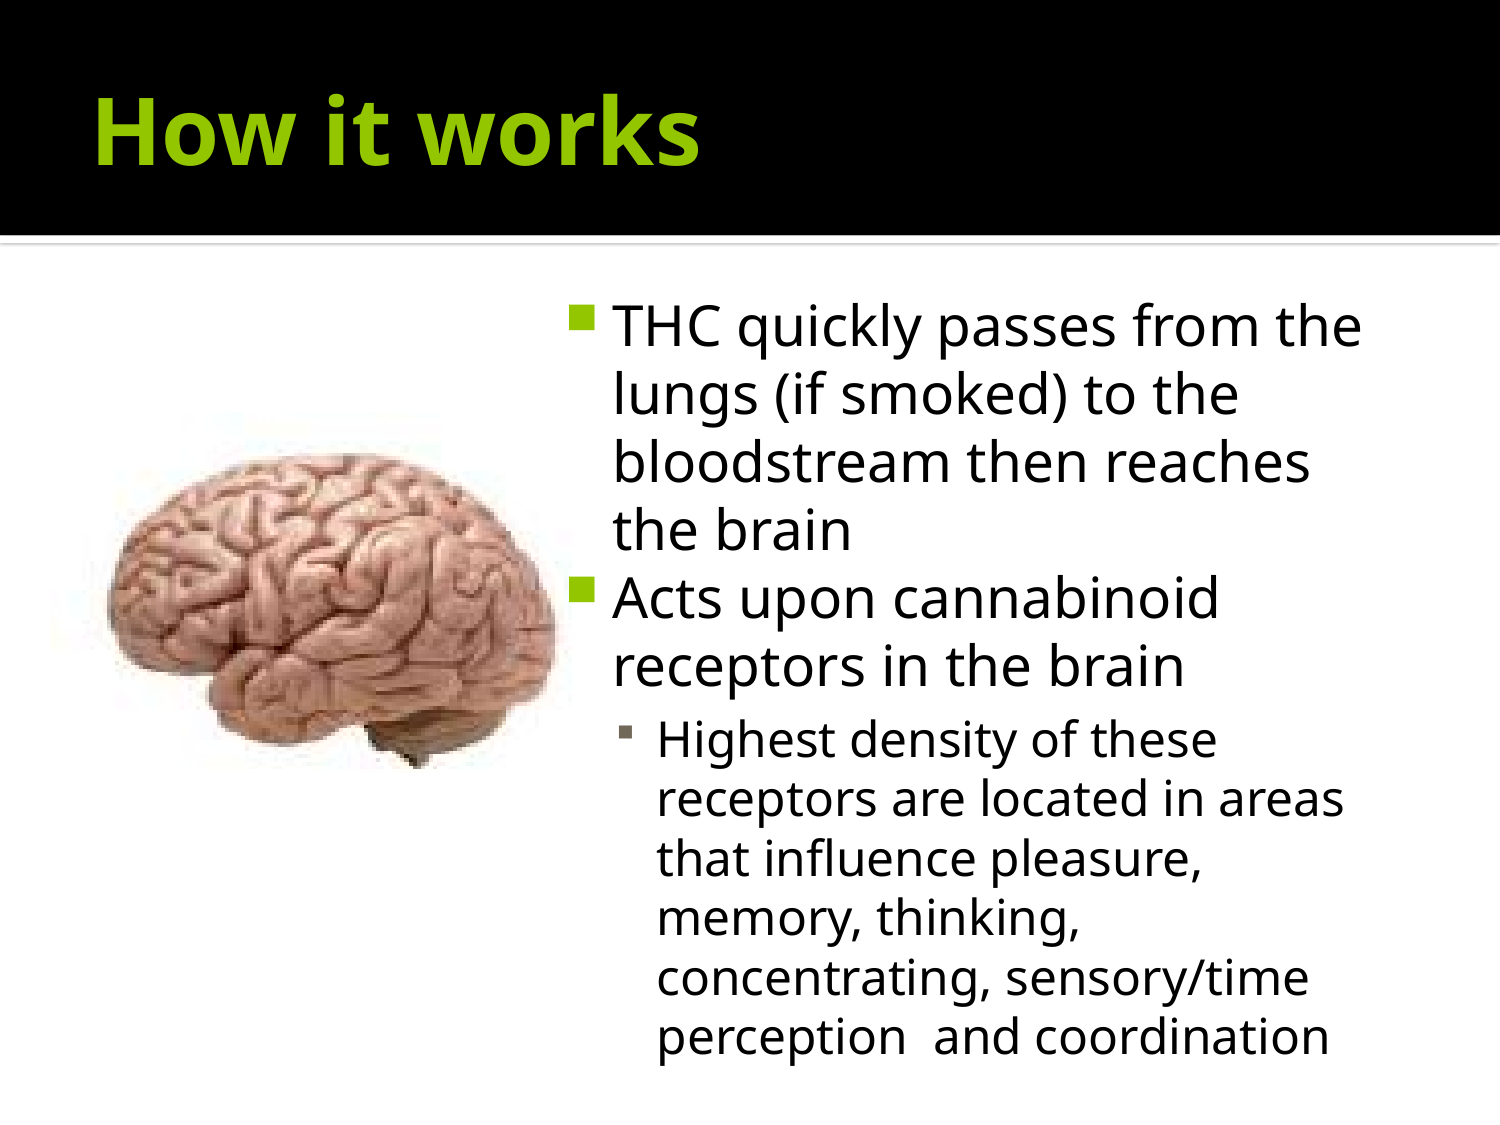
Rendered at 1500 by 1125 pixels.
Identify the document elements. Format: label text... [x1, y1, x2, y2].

picture [49, 412, 613, 823]
list THC quickly passes from the lungs (if smoked) to the bloodstream then reaches the brain Acts upon cannabinoid receptors in the brain Highest density of these receptors are located in areas that influence pleasure, memory, thinking, concentrating, sensory/time perception and coordination [537, 275, 1425, 1075]
title How it works [75, 25, 1425, 231]
